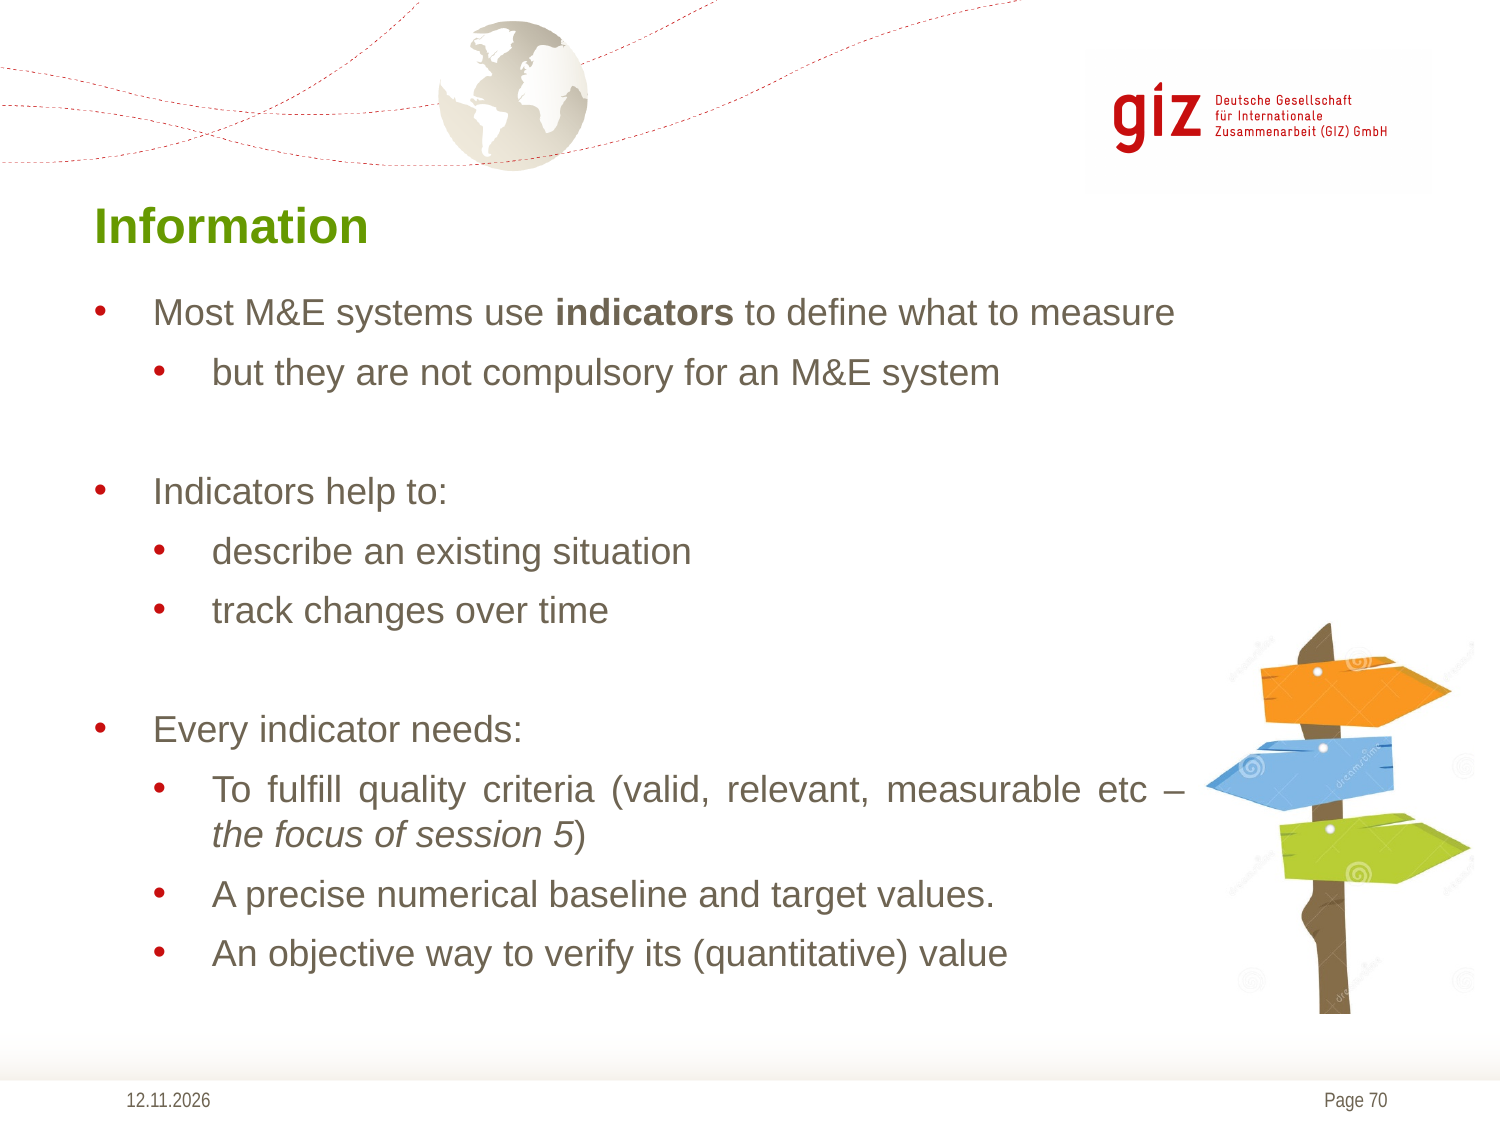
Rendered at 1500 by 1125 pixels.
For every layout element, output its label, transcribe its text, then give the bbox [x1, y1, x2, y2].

title Information [78, 185, 1314, 277]
picture [0, 597, 1500, 1081]
picture [0, 0, 1500, 194]
text_box Most M&E systems use indicators to define what to measure but they are not compulsory for an M&E system Indicators help to: describe an existing situation track changes over time Every indicator needs: To fulfill quality criteria (valid, relevant, measurable etc – this will be the focus of session 5) A precise numerical baseline and target values. An objective way to verify its (quantitative) value [79, 280, 1400, 1014]
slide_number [111, 1079, 325, 1121]
